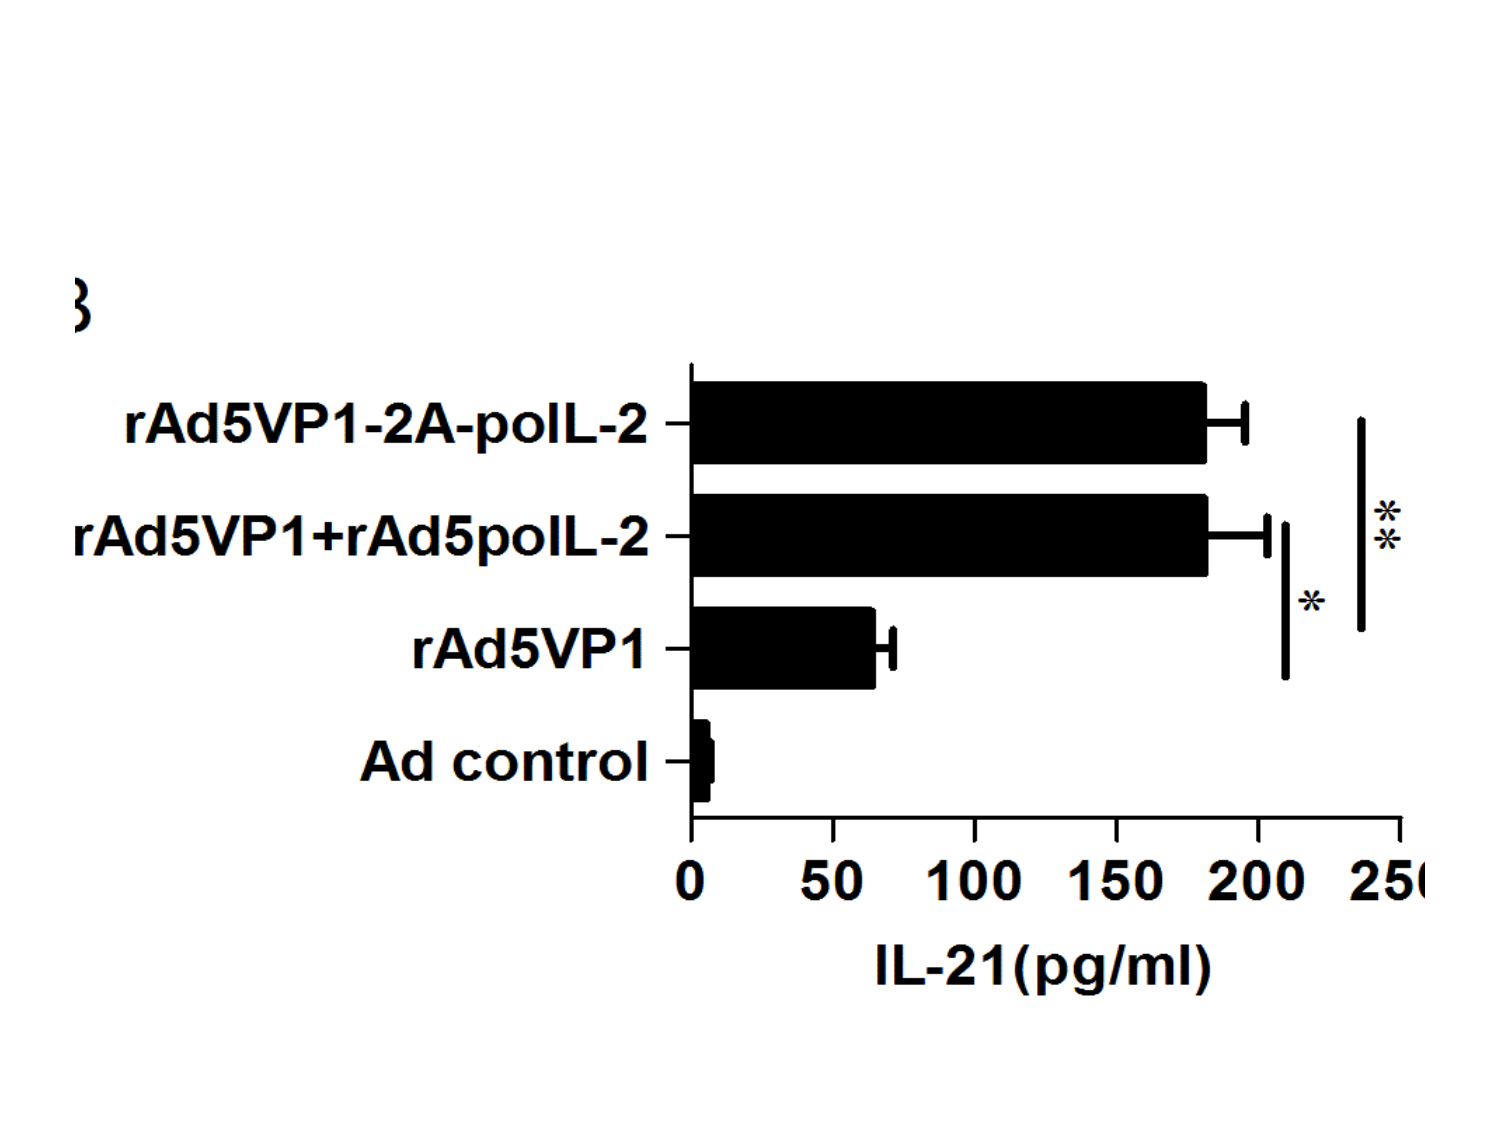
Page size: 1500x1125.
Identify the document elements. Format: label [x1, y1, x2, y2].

list [74, 262, 1426, 1006]
